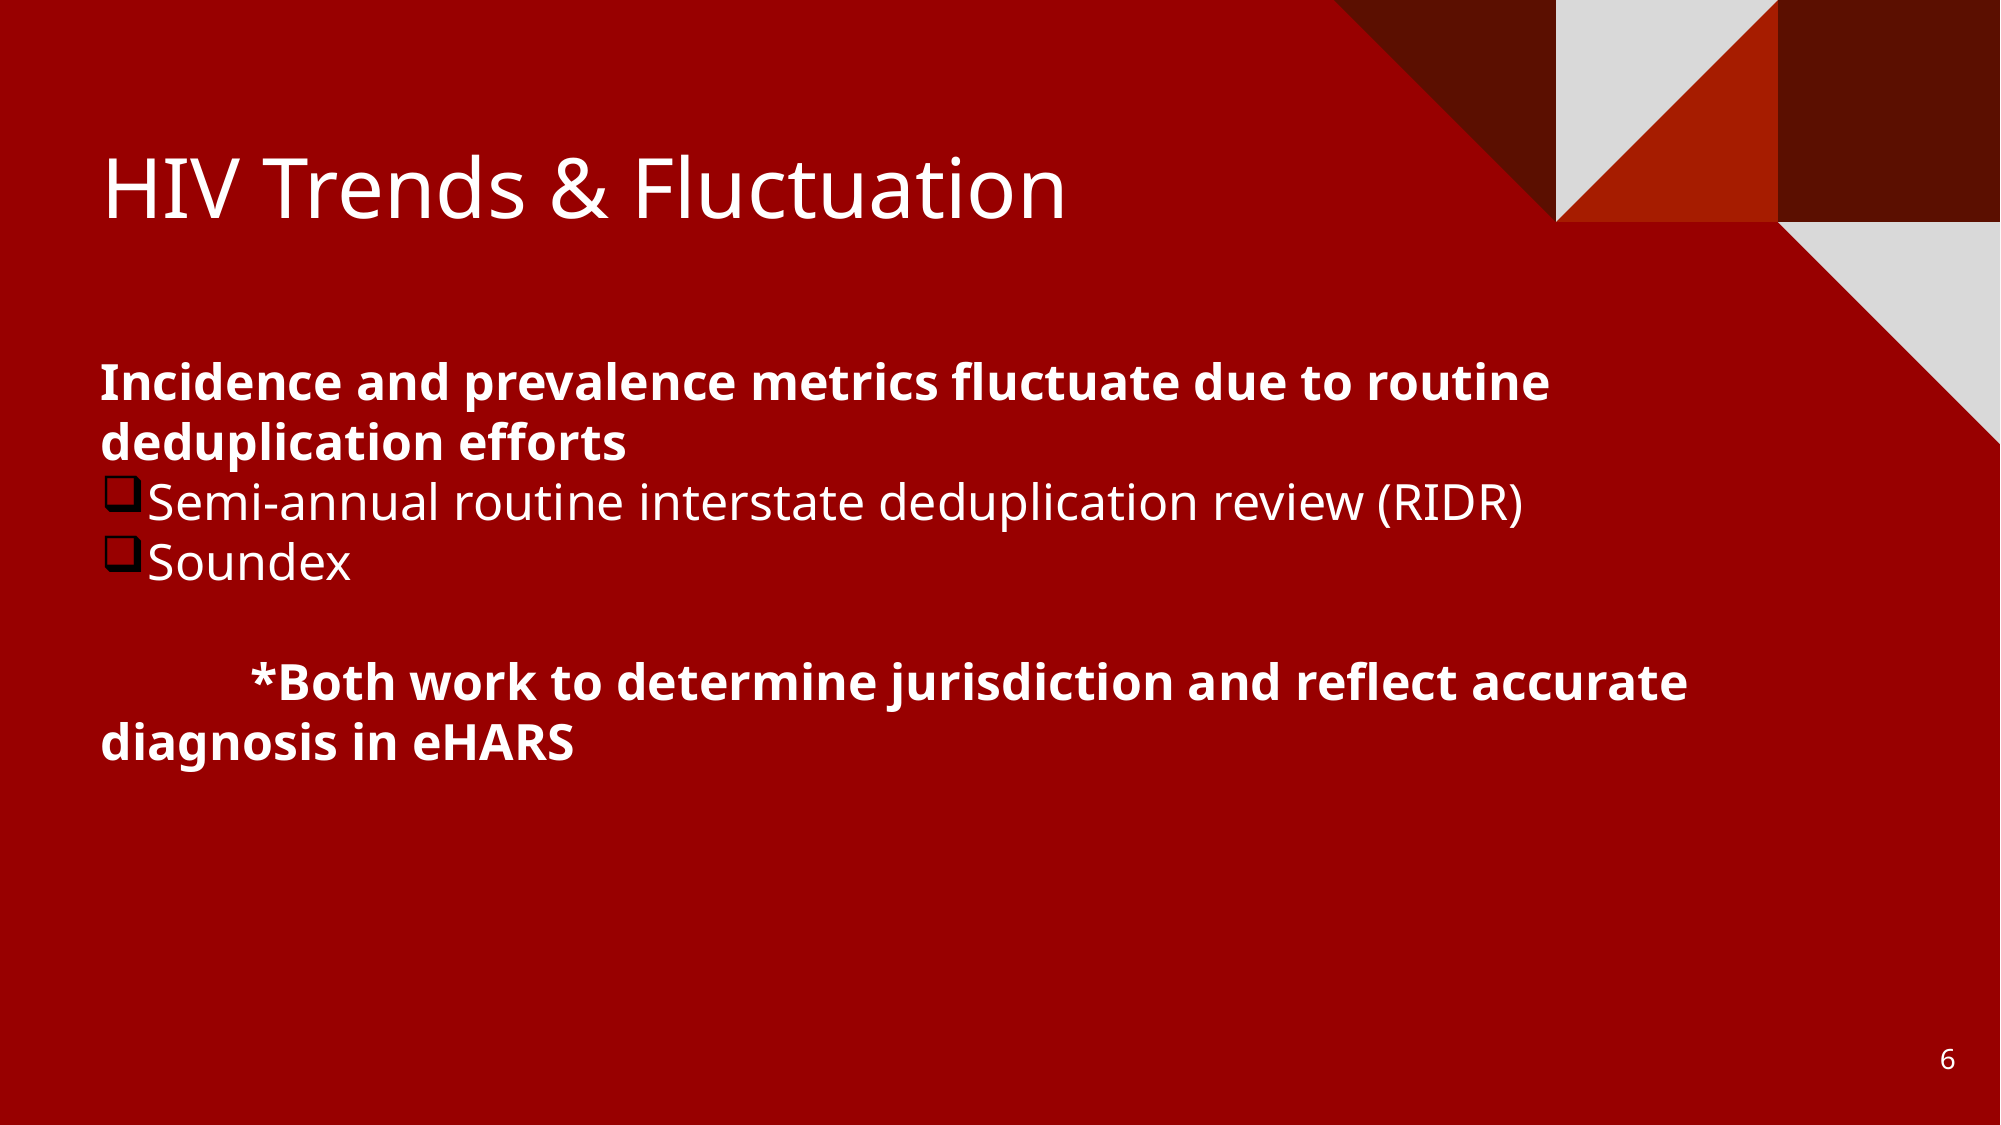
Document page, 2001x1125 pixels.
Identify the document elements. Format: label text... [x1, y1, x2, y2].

slide_number 6 [1850, 1017, 1971, 1104]
title HIV Trends & Fluctuation [86, 127, 1466, 331]
text_box Incidence and prevalence metrics fluctuate due to routine deduplication efforts Semi-annual routine interstate deduplication review (RIDR) Soundex *Both work to determine jurisdiction and reflect accurate diagnosis in eHARS [86, 342, 1825, 778]
